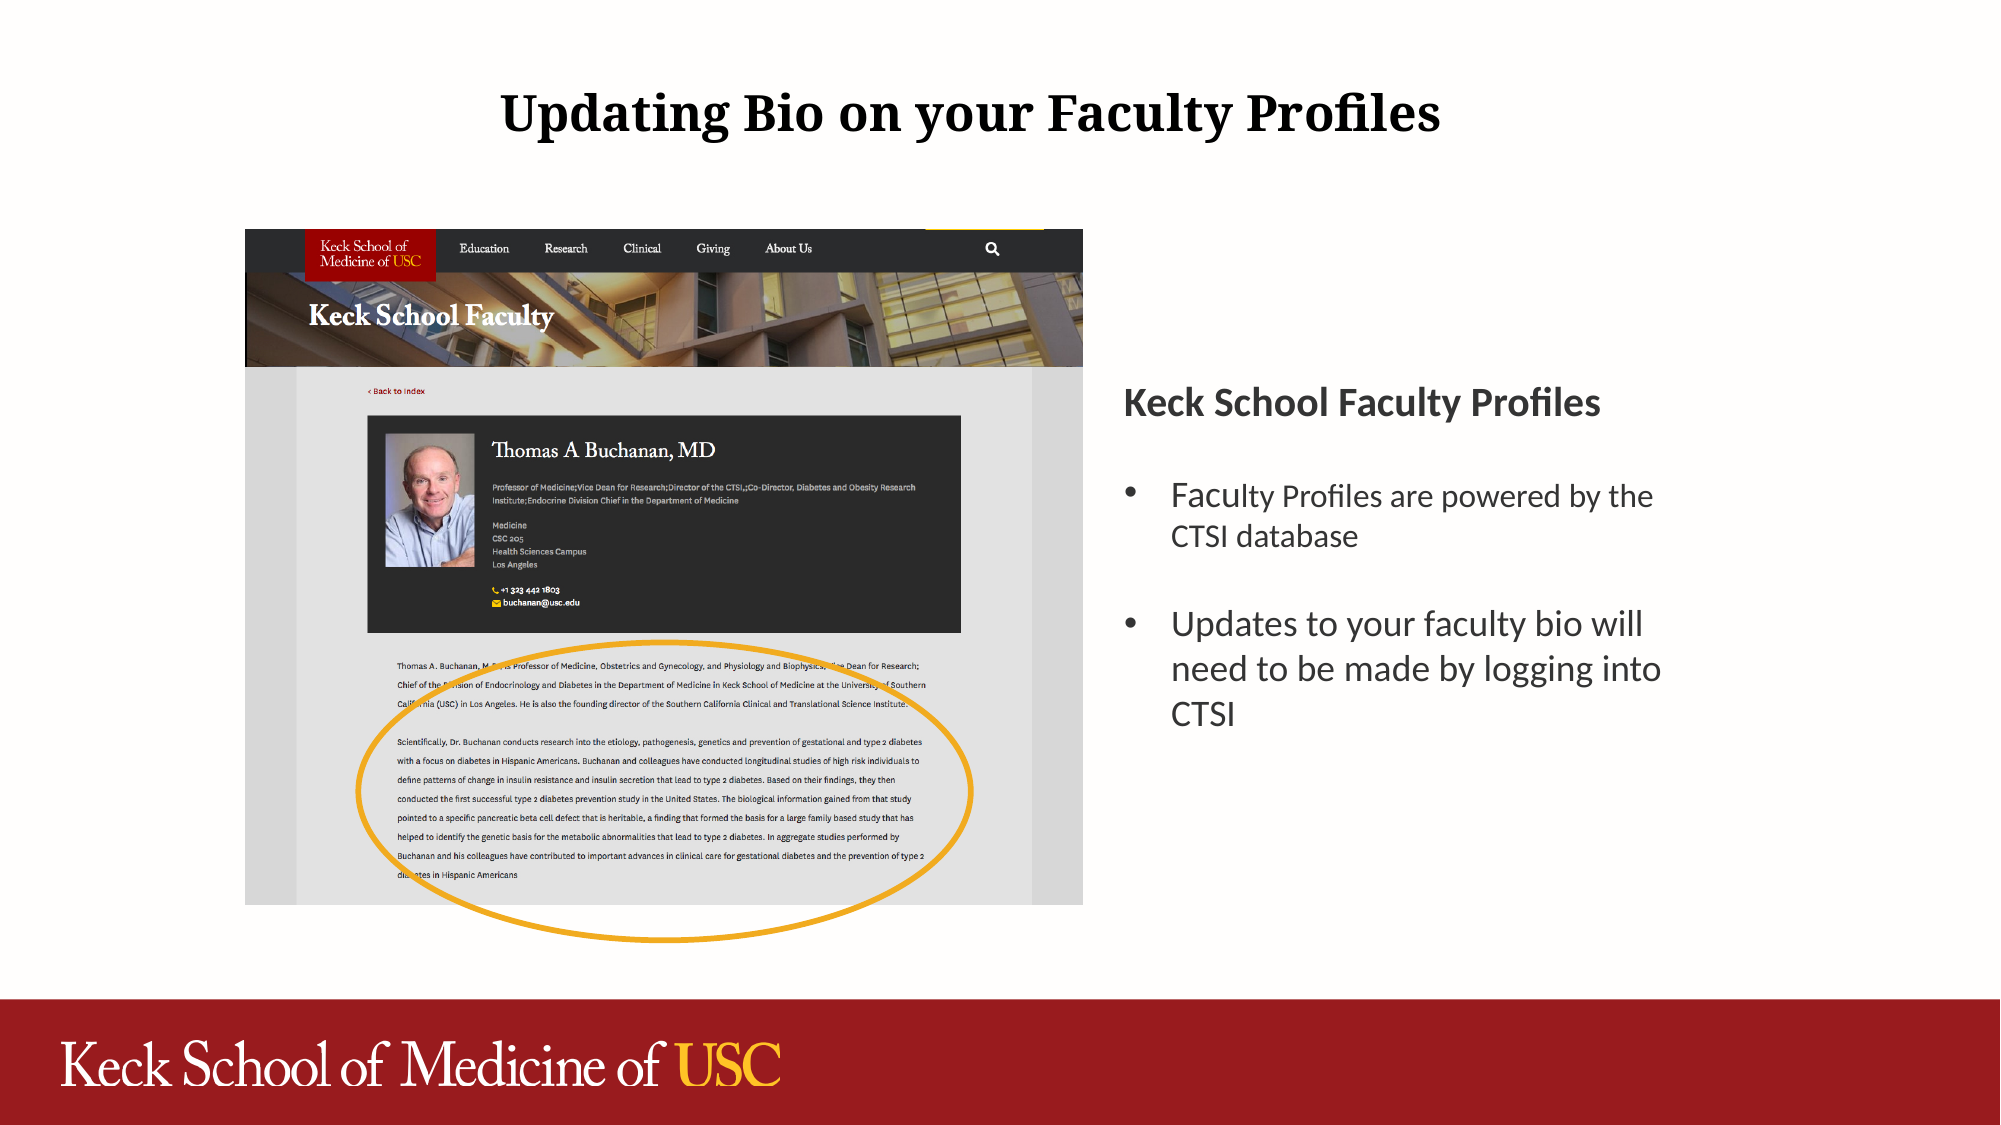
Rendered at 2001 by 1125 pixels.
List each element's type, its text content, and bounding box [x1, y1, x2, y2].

picture [245, 229, 1083, 905]
text_box [465, 905, 864, 941]
text_box Keck School Faculty Profiles Faculty Profiles are powered by the CTSI database Updates to your faculty bio will need to be made by logging into CTSI [1109, 367, 1721, 832]
text_box Updating Bio on your Faculty Profiles [295, 29, 1646, 193]
